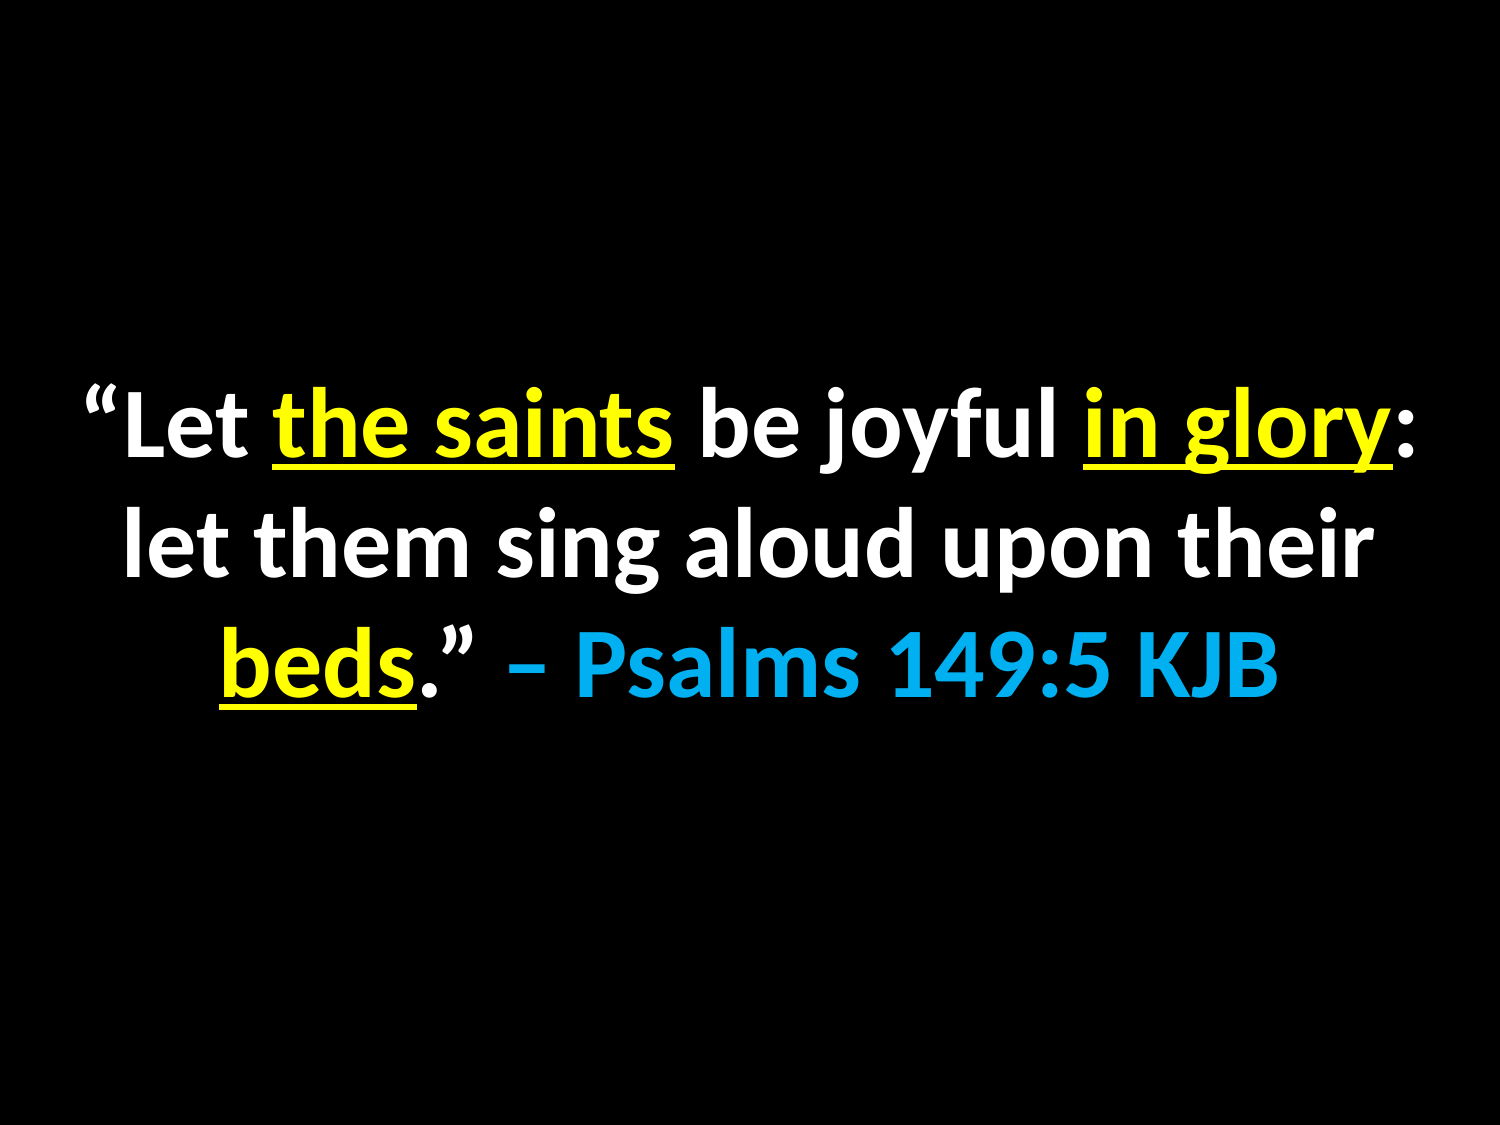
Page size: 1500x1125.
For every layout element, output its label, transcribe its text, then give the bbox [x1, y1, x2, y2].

text_box “Let the saints be joyful in glory: let them sing aloud upon their beds.” – Psalms 149:5 KJB [0, 350, 1500, 725]
